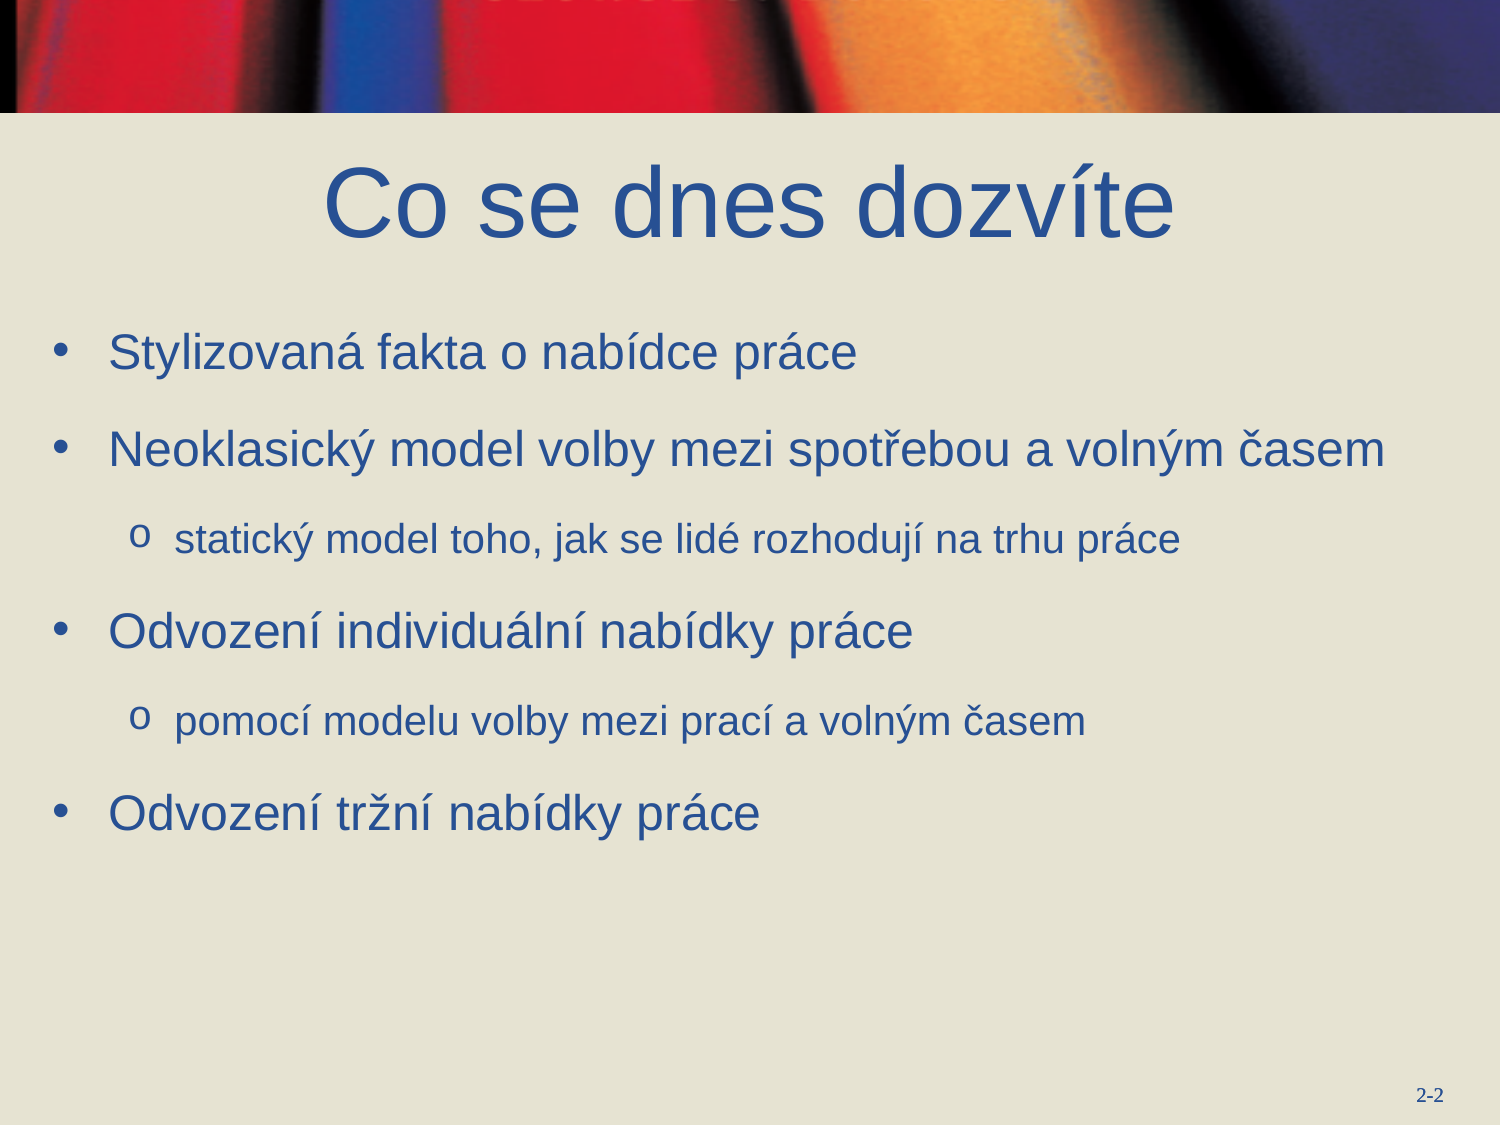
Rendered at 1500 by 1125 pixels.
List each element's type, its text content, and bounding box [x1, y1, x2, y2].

title Co se dnes dozvíte [87, 112, 1413, 282]
picture [0, 0, 1500, 113]
list Stylizovaná fakta o nabídce práce Neoklasický model volby mezi spotřebou a volným časem statický model toho, jak se lidé rozhodují na trhu práce Odvození individuální nabídky práce pomocí modelu volby mezi prací a volným časem Odvození tržní nabídky práce [37, 299, 1476, 1101]
